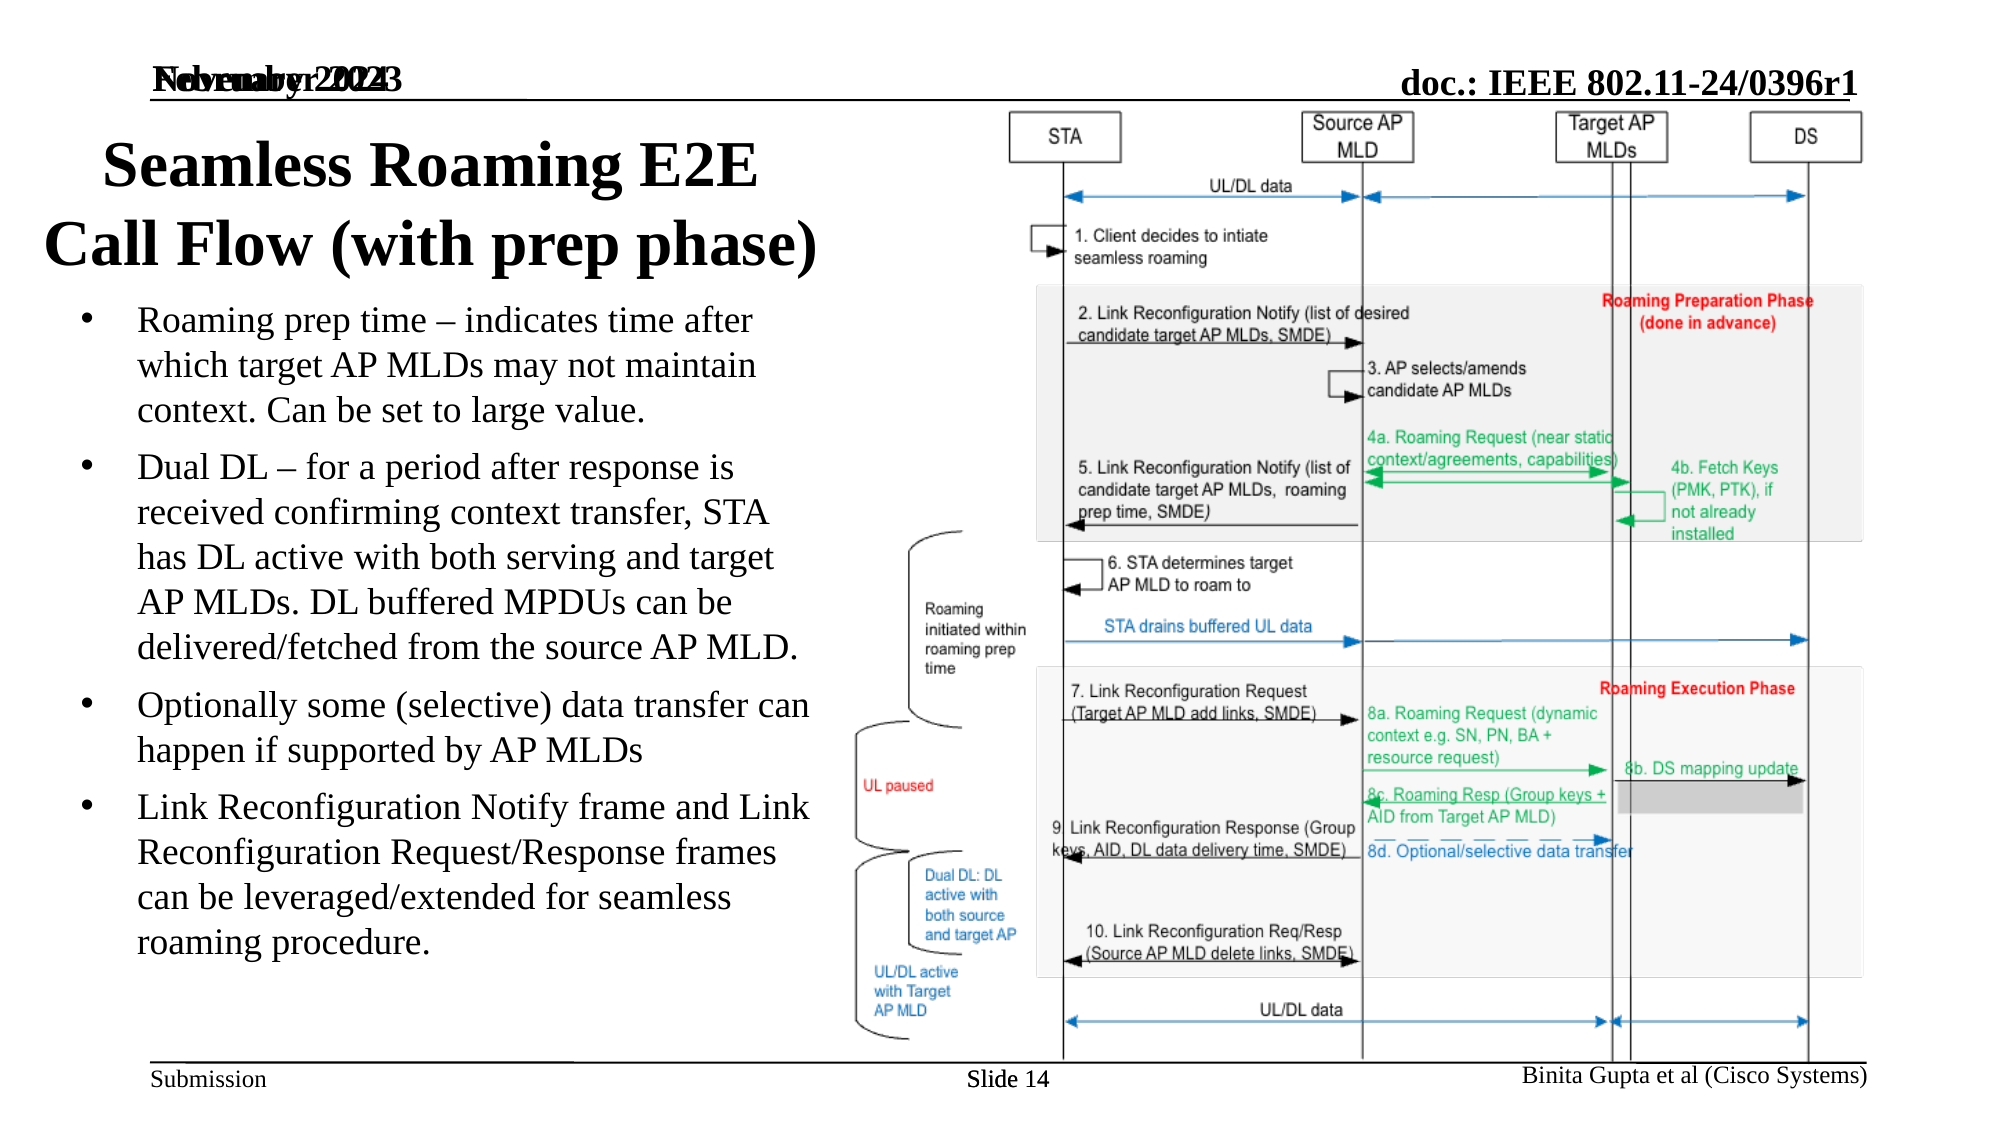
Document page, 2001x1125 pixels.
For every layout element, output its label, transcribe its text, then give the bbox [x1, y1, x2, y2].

footer Binita Gupta et al (Cisco Systems) [1171, 1078, 1869, 1093]
picture [849, 104, 1869, 1070]
title Seamless Roaming E2E Call Flow (with prep phase) [24, 112, 838, 288]
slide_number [152, 54, 563, 100]
slide_number Slide 14 [950, 1079, 1067, 1123]
list Roaming prep time – indicates time after which target AP MLDs may not maintain context. Can be set to large value. Dual DL – for a period after response is received confirming context transfer, STA has DL active with both serving and target AP MLDs. DL buffered MPDUs can be delivered/fetched from the source AP MLD. Optionally some (selective) data transfer can happen if supported by AP MLDs Link Reconfiguration Notify frame and Link Reconfiguration Request/Response frames can be leveraged/extended for seamless roaming procedure. [65, 286, 838, 1038]
